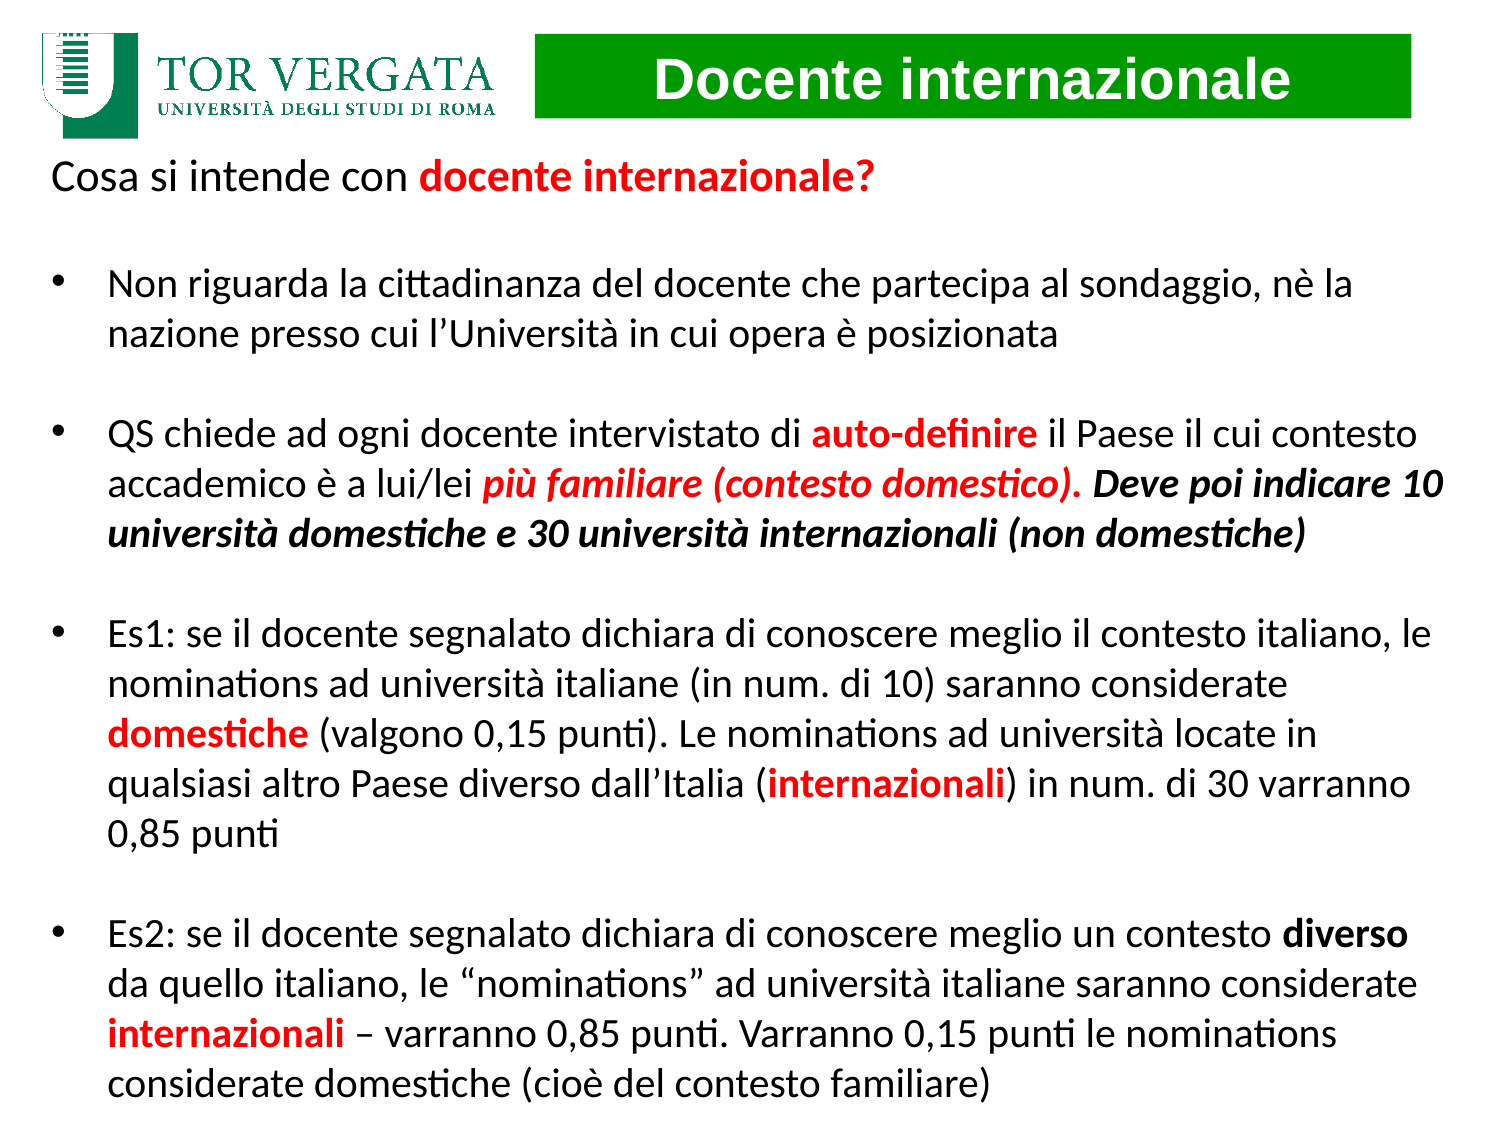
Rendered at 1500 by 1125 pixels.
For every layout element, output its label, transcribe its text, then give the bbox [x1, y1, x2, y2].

picture [40, 32, 496, 139]
text_box Docente internazionale [534, 33, 1412, 119]
text_box Cosa si intende con docente internazionale? Non riguarda la cittadinanza del docente che partecipa al sondaggio, nè la nazione presso cui l’Università in cui opera è posizionata QS chiede ad ogni docente intervistato di auto-definire il Paese il cui contesto accademico è a lui/lei più familiare (contesto domestico). Deve poi indicare 10 università domestiche e 30 università internazionali (non domestiche) Es1: se il docente segnalato dichiara di conoscere meglio il contesto italiano, le nominations ad università italiane (in num. di 10) saranno considerate domestiche (valgono 0,15 punti). Le nominations ad università locate in qualsiasi altro Paese diverso dall’Italia (internazionali) in num. di 30 varranno 0,85 punti Es2: se il docente segnalato dichiara di conoscere meglio un contesto diverso da quello italiano, le “nominations” ad università italiane saranno considerate internazionali – varranno 0,85 punti. Varranno 0,15 punti le nominations considerate domestiche (cioè del contesto familiare) [36, 138, 1466, 1114]
